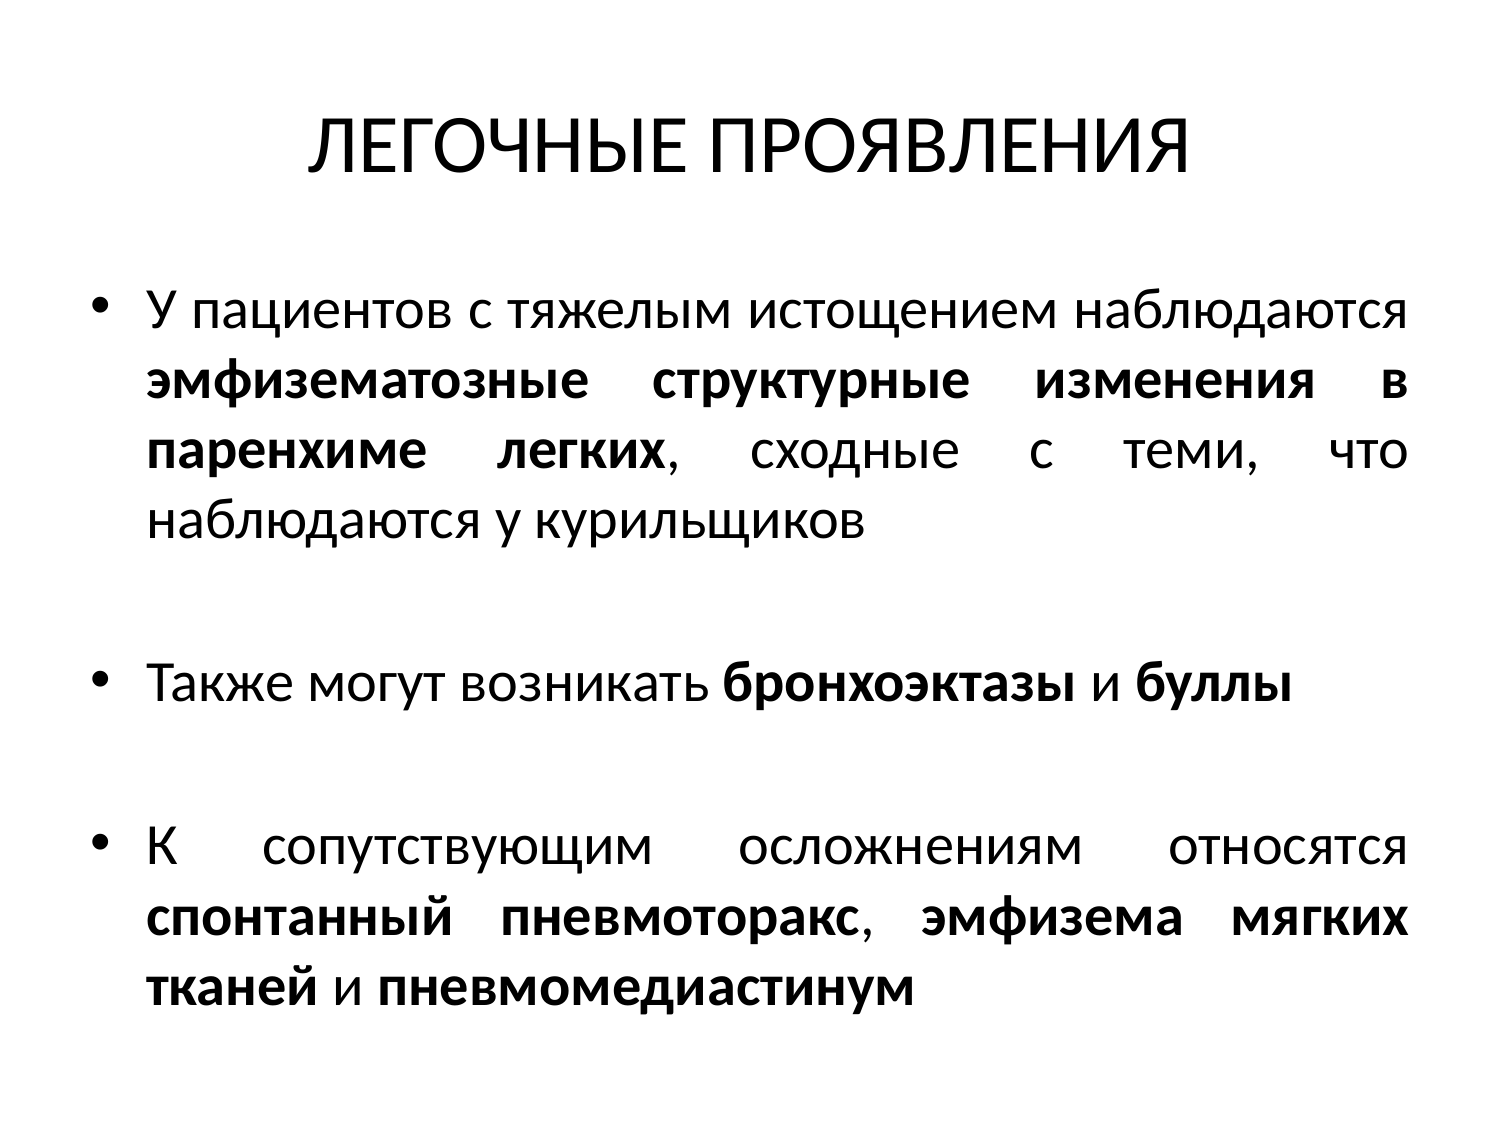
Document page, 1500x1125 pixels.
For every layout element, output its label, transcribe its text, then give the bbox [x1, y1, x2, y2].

title ЛЕГОЧНЫЕ ПРОЯВЛЕНИЯ [75, 45, 1425, 233]
list У пациентов с тяжелым истощением наблюдаются эмфизематозные структурные изменения в паренхиме легких, сходные с теми, что наблюдаются у курильщиков Также могут возникать бронхоэктазы и буллы К сопутствующим осложнениям относятся спонтанный пневмоторакс, эмфизема мягких тканей и пневмомедиастинум [75, 262, 1425, 1005]
